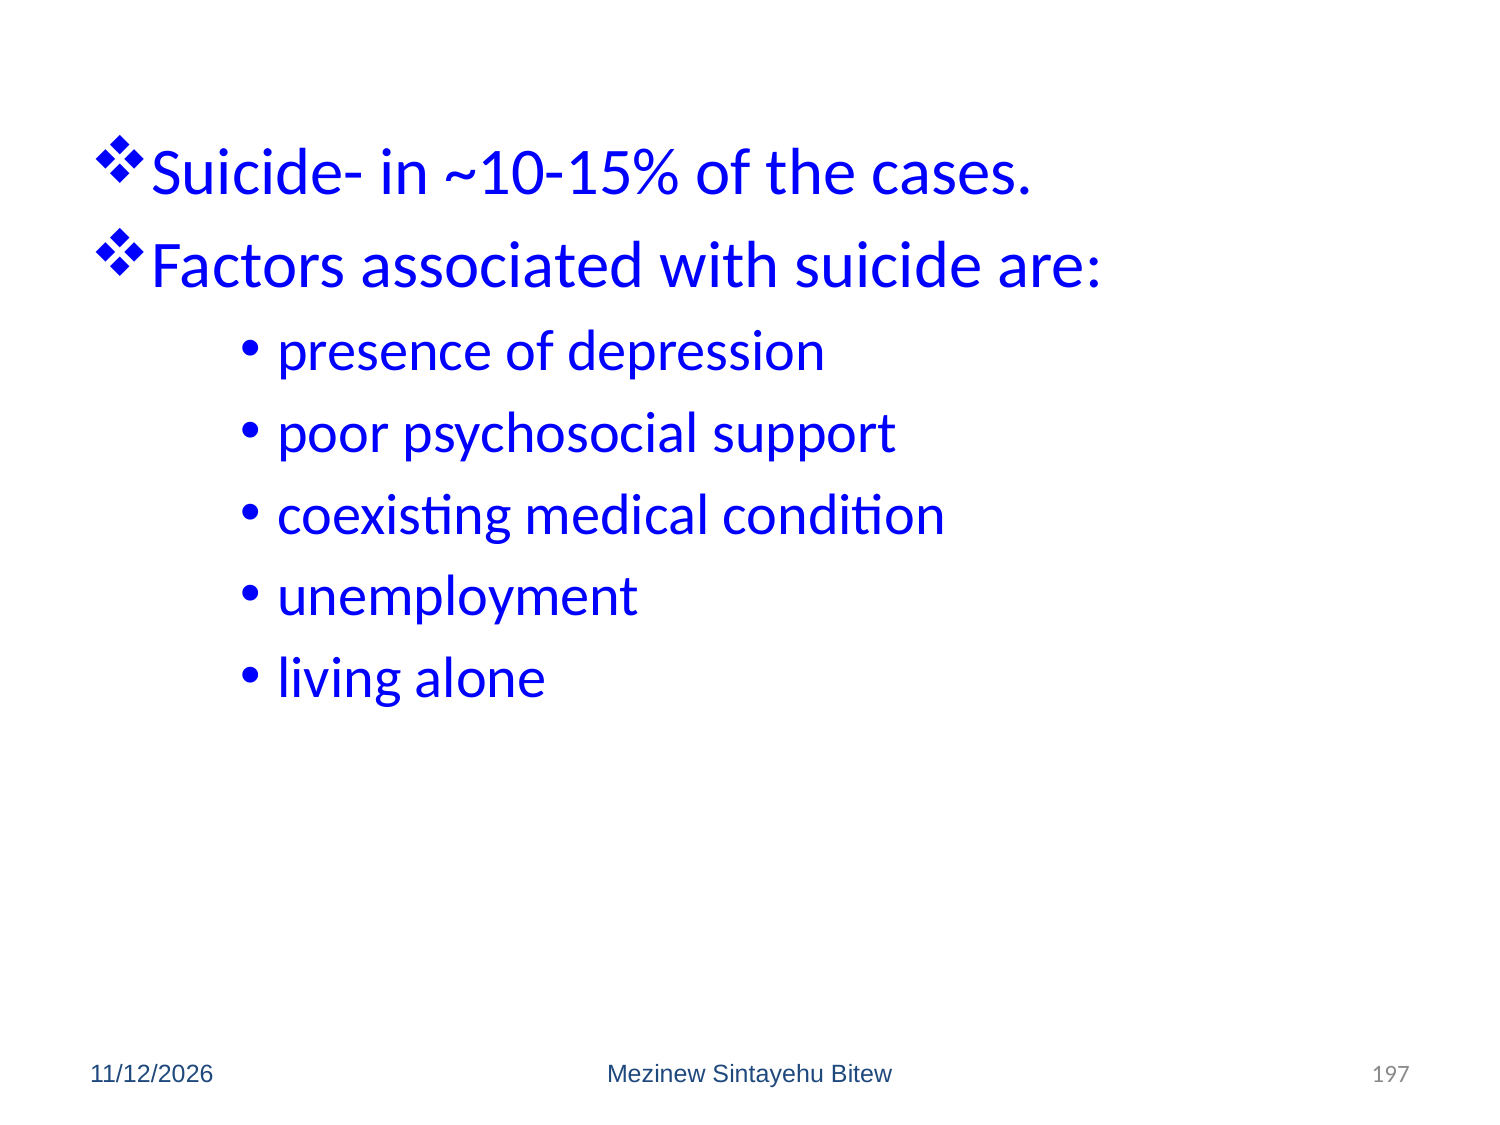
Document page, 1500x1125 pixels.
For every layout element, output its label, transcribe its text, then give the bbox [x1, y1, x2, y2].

list Suicide- in ~10-15% of the cases. Factors associated with suicide are: presence of depression poor psychosocial support coexisting medical condition unemployment living alone [75, 120, 1413, 1013]
footer Mezinew Sintayehu Bitew [512, 1042, 988, 1103]
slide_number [75, 1042, 425, 1103]
slide_number 197 [1074, 1042, 1425, 1103]
